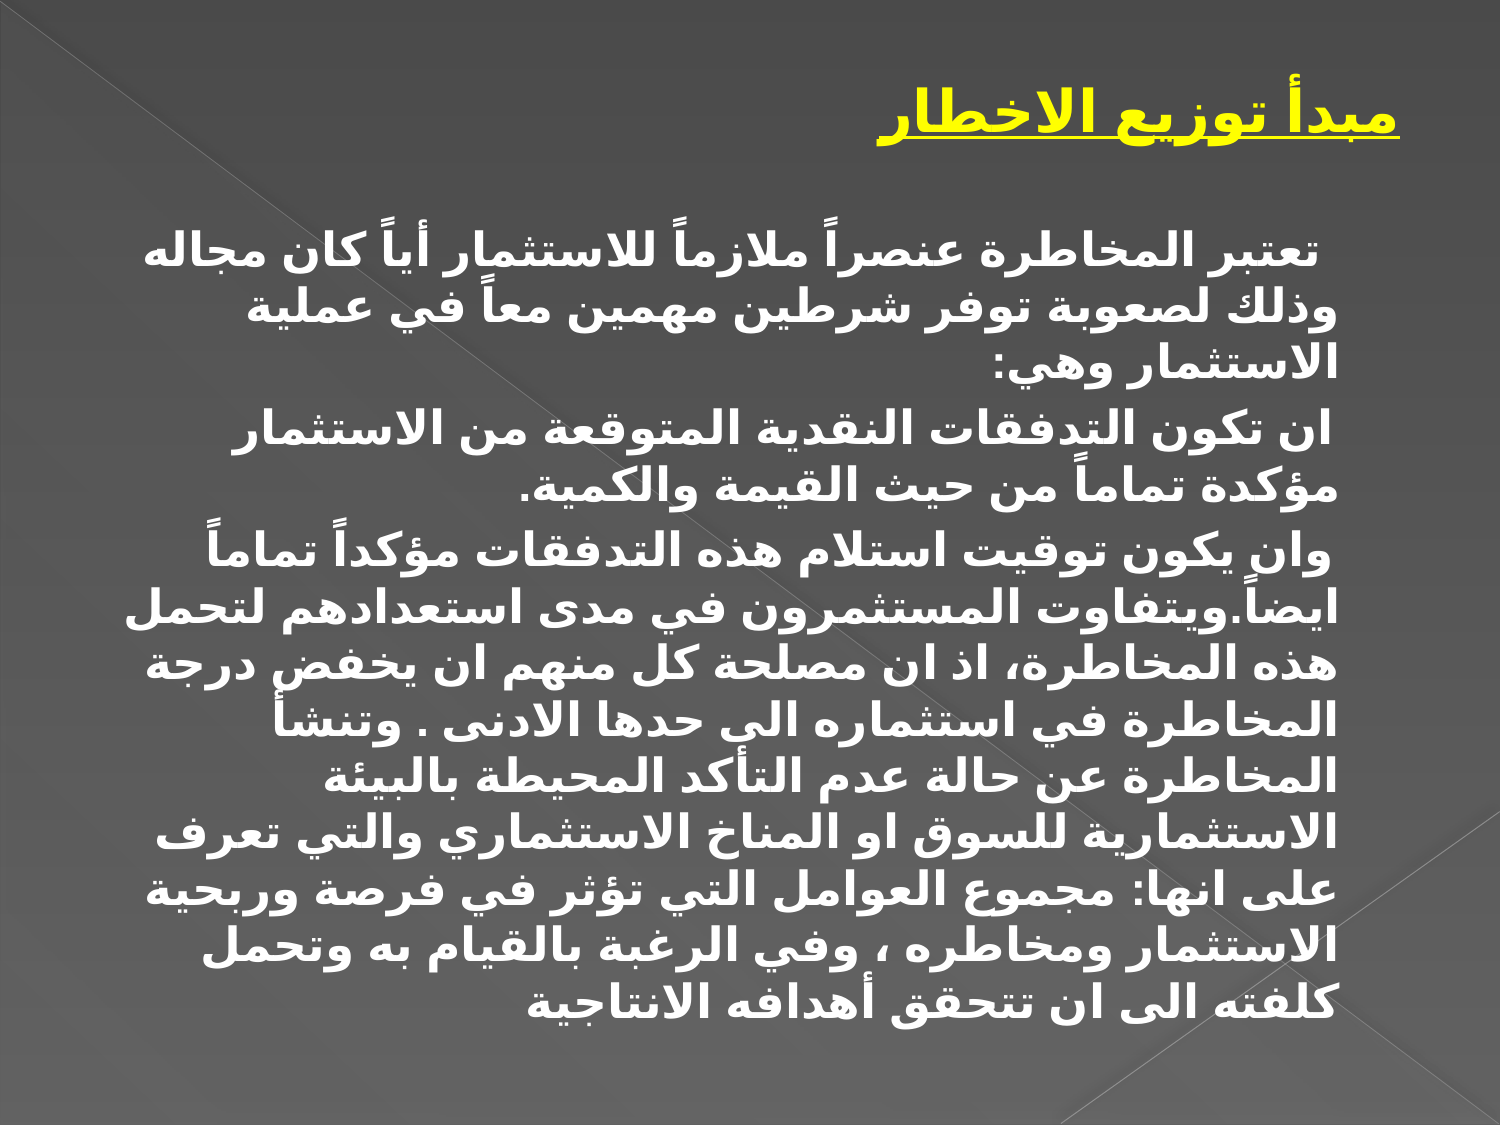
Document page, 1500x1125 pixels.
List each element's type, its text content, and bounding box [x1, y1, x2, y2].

list مبدأ توزيع الاخطار تعتبر المخاطرة عنصراً ملازماً للاستثمار أياً كان مجاله وذلك لصعوبة توفر شرطين مهمين معاً في عملية الاستثمار وهي: ان تكون التدفقات النقدية المتوقعة من الاستثمار مؤكدة تماماً من حيث القيمة والكمية. وان يكون توقيت استلام هذه التدفقات مؤكداً تماماً ايضاً.ويتفاوت المستثمرون في مدى استعدادهم لتحمل هذه المخاطرة، اذ ان مصلحة كل منهم ان يخفض درجة المخاطرة في استثماره الى حدها الادنى . وتنشأ المخاطرة عن حالة عدم التأكد المحيطة بالبيئة الاستثمارية للسوق او المناخ الاستثماري والتي تعرف على انها: مجموع العوامل التي تؤثر في فرصة وربحية الاستثمار ومخاطره ، وفي الرغبة بالقيام به وتحمل كلفته الى ان تتحقق أهدافه الانتاجية [75, 66, 1425, 1038]
